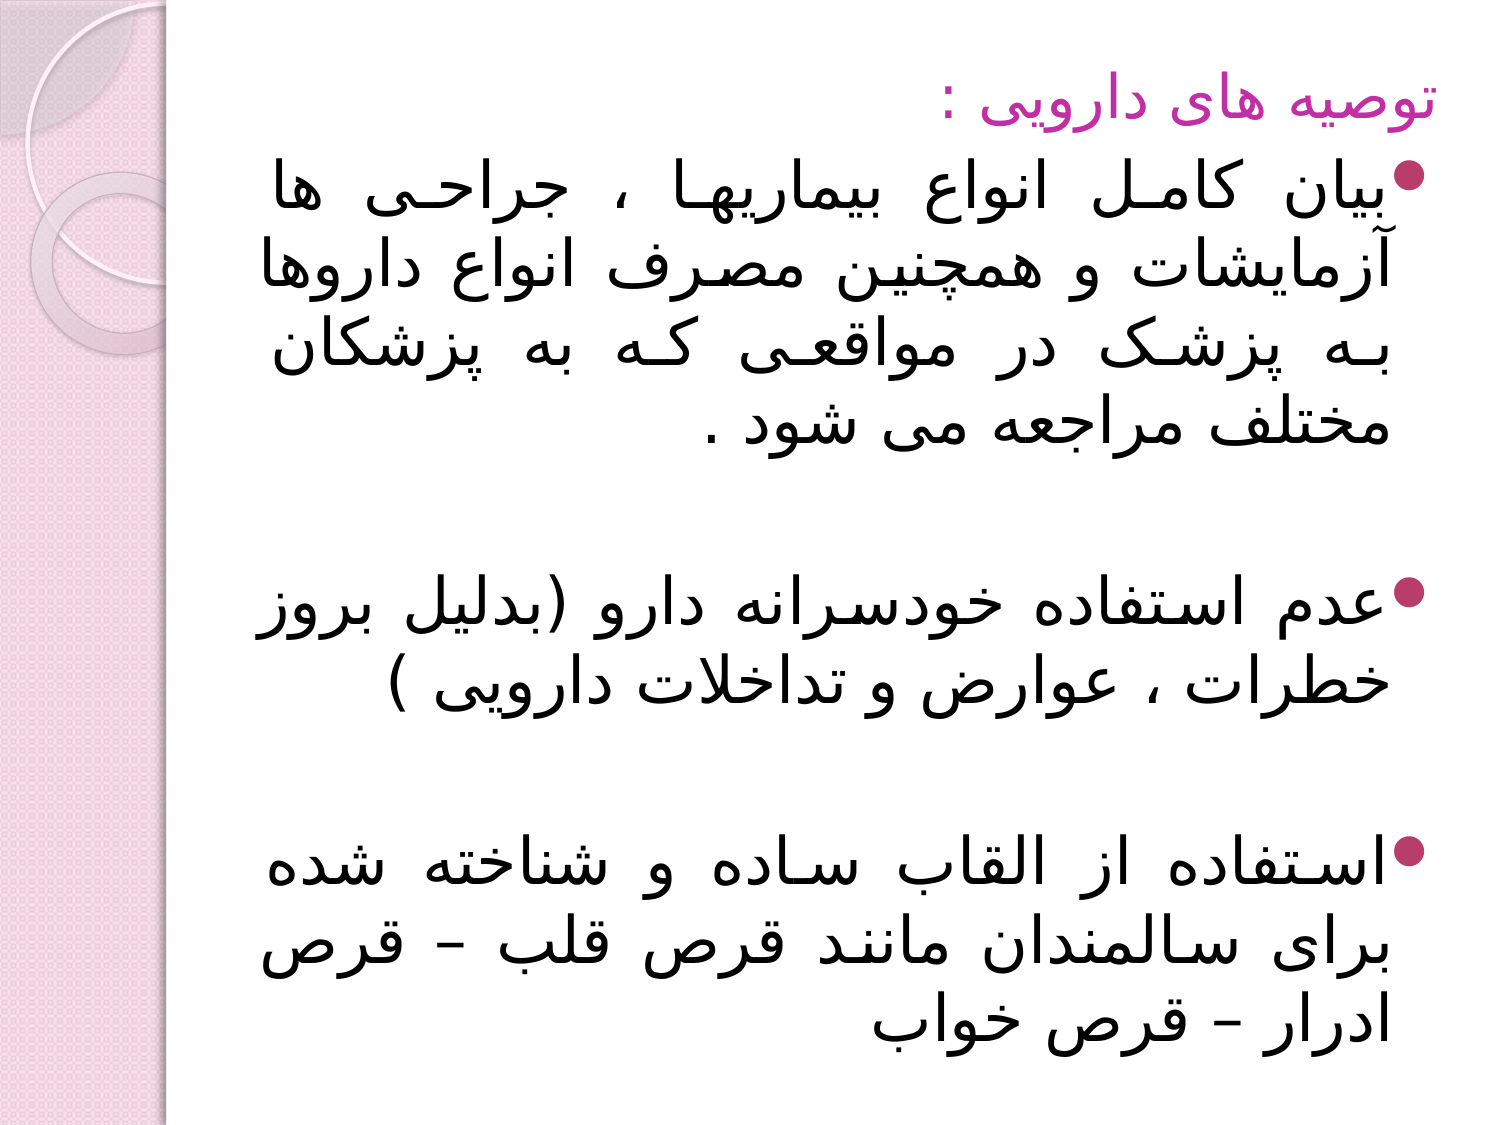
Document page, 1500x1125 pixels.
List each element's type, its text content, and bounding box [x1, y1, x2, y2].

list توصیه های دارویی : بیان کامل انواع بیماریها ، جراحی ها آزمایشات و همچنین مصرف انواع داروها به پزشک در مواقعی که به پزشکان مختلف مراجعه می شود . عدم استفاده خودسرانه دارو (بدلیل بروز خطرات ، عوارض و تداخلات دارویی ) استفاده از القاب ساده و شناخته شده برای سالمندان مانند قرص قلب – قرص ادرار – قرص خواب [237, 50, 1468, 1063]
